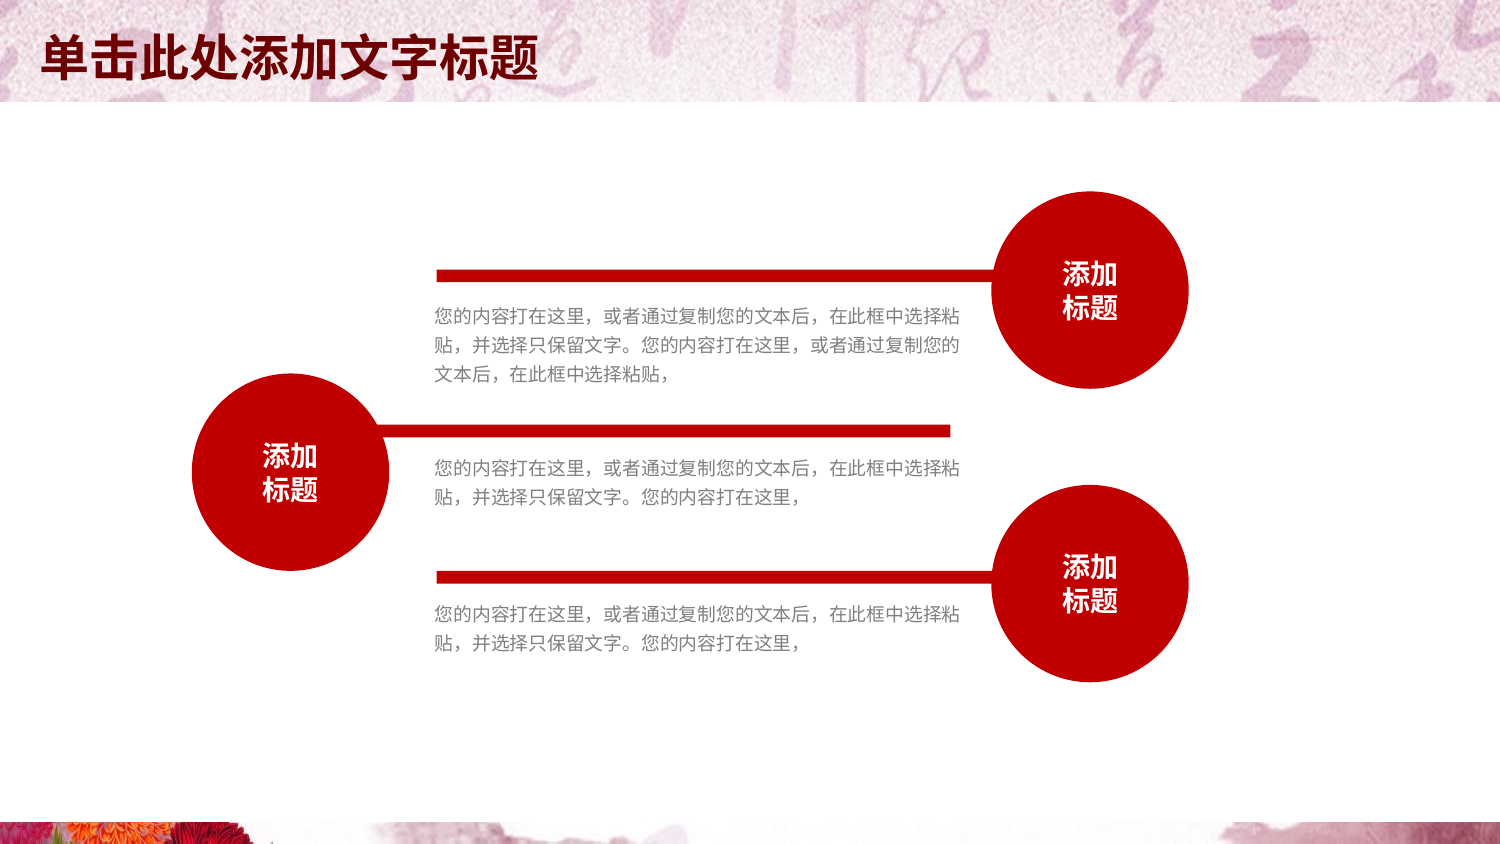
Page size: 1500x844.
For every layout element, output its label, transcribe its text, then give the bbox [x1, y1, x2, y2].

text_box 您的内容打在这里，或者通过复制您的文本后，在此框中选择粘贴，并选择只保留文字。您的内容打在这里， [426, 445, 987, 513]
text_box 您的内容打在这里，或者通过复制您的文本后，在此框中选择粘贴，并选择只保留文字。您的内容打在这里，或者通过复制您的文本后，在此框中选择粘贴， [426, 293, 987, 390]
text_box 您的内容打在这里，或者通过复制您的文本后，在此框中选择粘贴，并选择只保留文字。您的内容打在这里， [426, 591, 987, 659]
text_box [378, 424, 951, 438]
text_box 添加 标题 [991, 484, 1189, 683]
text_box [436, 268, 993, 283]
picture [0, 0, 1500, 102]
text_box 添加 标题 [991, 191, 1189, 389]
text_box [436, 570, 992, 585]
text_box 添加 标题 [191, 373, 390, 571]
picture [0, 822, 1500, 844]
